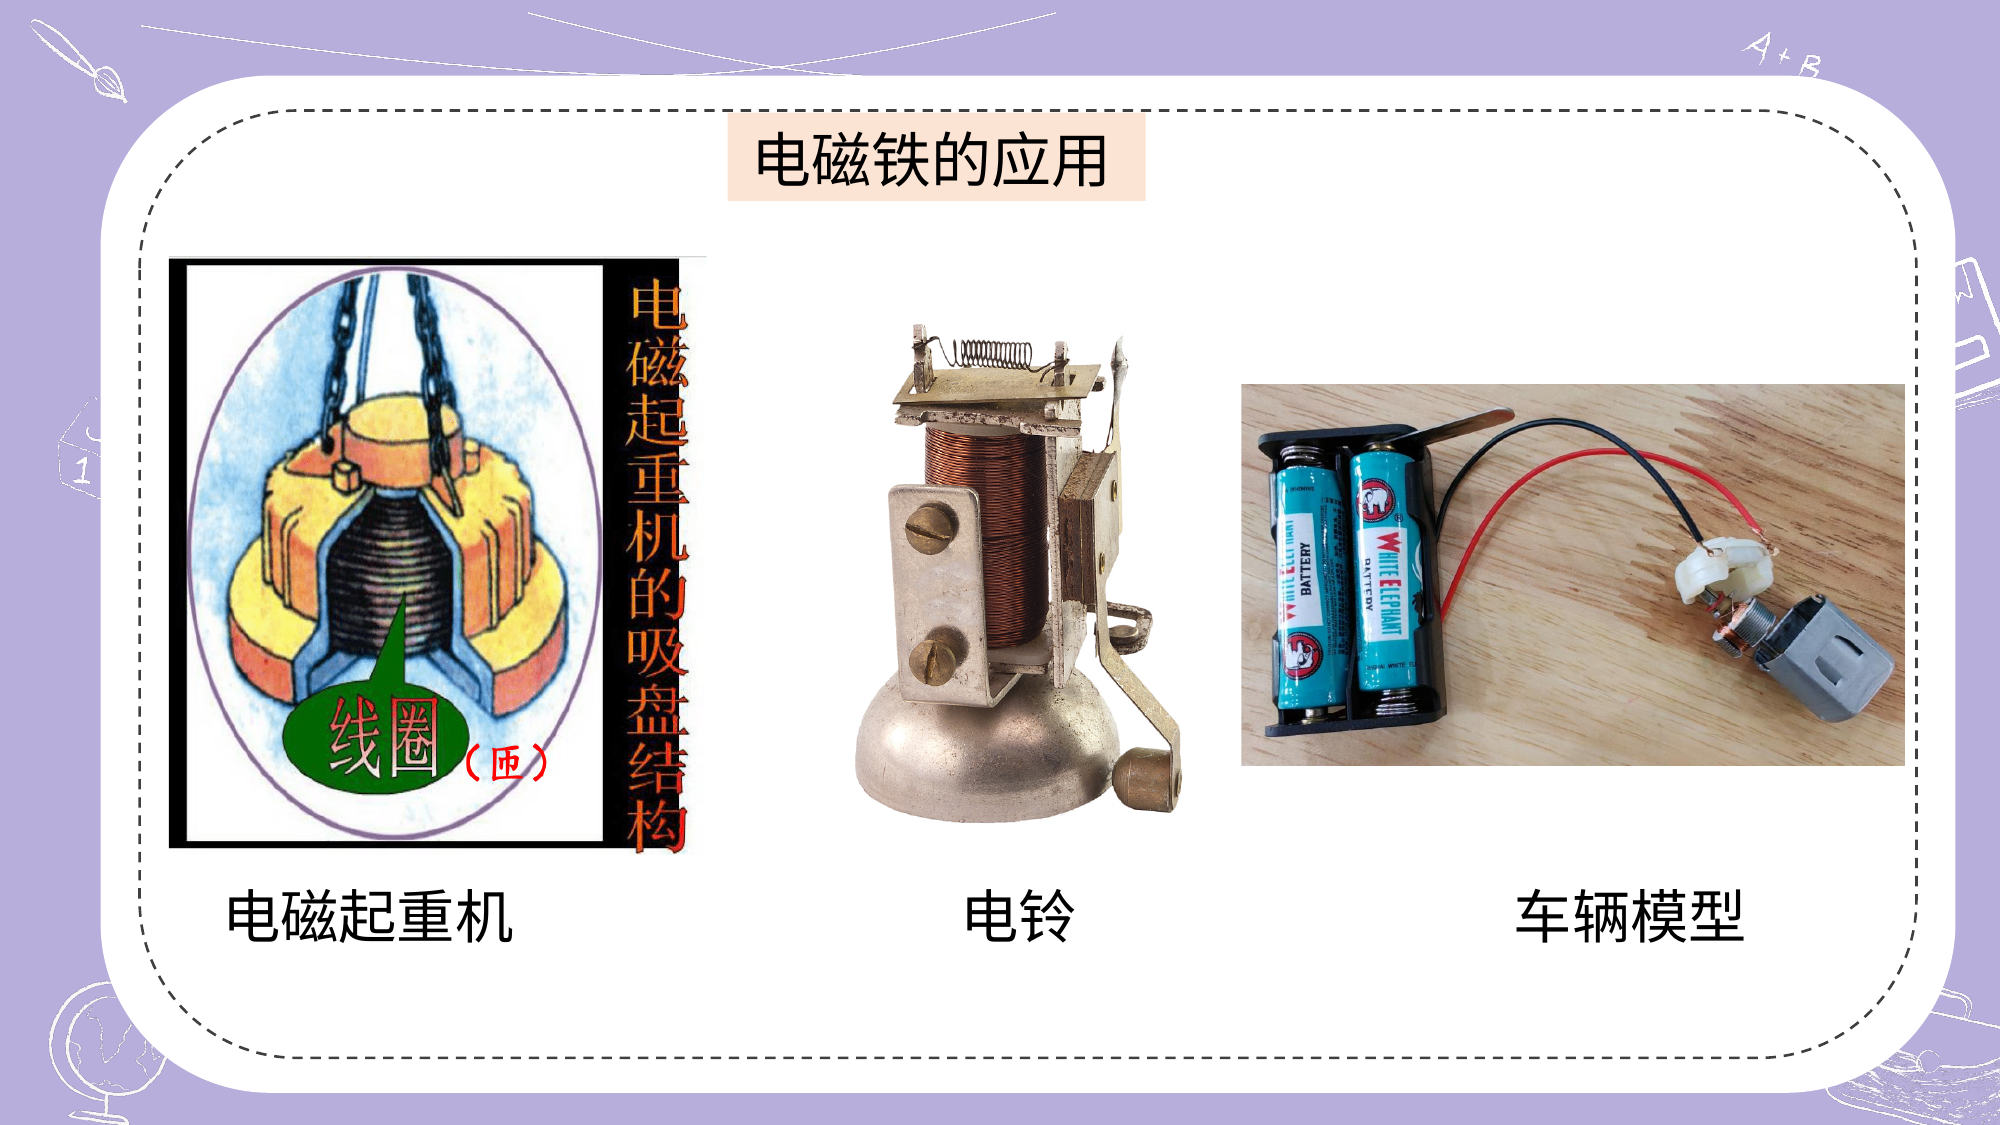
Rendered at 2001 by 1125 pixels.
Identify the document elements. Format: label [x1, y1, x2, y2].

text_box [1499, 872, 1796, 975]
picture [168, 256, 707, 855]
text_box [28, 12, 2000, 1125]
text_box [728, 91, 1275, 218]
picture [842, 313, 1207, 837]
text_box [945, 872, 1095, 975]
picture [1241, 384, 1905, 766]
text_box [207, 872, 939, 977]
